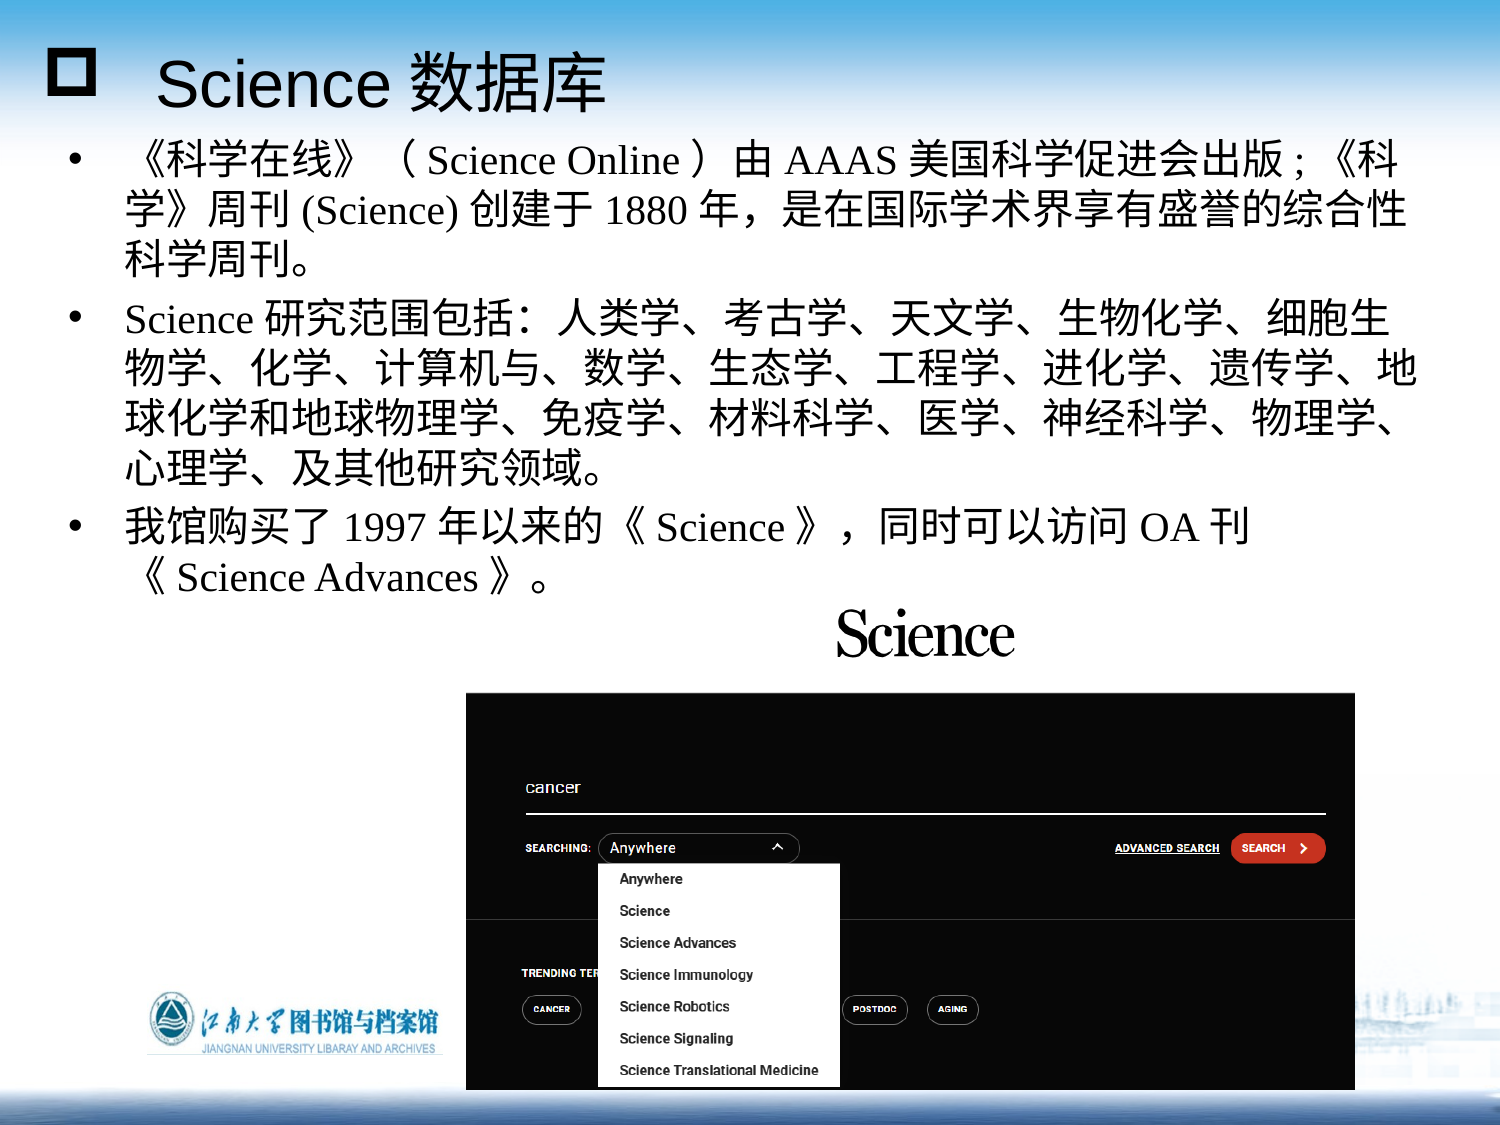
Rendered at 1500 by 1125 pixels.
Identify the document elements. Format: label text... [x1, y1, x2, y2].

picture [0, 597, 1500, 1125]
picture [147, 984, 443, 1055]
list 《科学在线》（Science Online）由AAAS美国科学促进会出版;《科学》周刊(Science)创建于1880年，是在国际学术界享有盛誉的综合性科学周刊。 Science研究范围包括：人类学、考古学、天文学、生物化学、细胞生物学、化学、计算机与、数学、生态学、工程学、进化学、遗传学、地球化学和地球物理学、免疫学、材料科学、医学、神经科学、物理学、心理学、及其他研究领域。 我馆购买了1997年以来的《Science》，同时可以访问OA刊《Science Advances》。 [52, 125, 1443, 774]
picture [0, 0, 1500, 186]
title Science数据库 [27, 9, 1378, 129]
